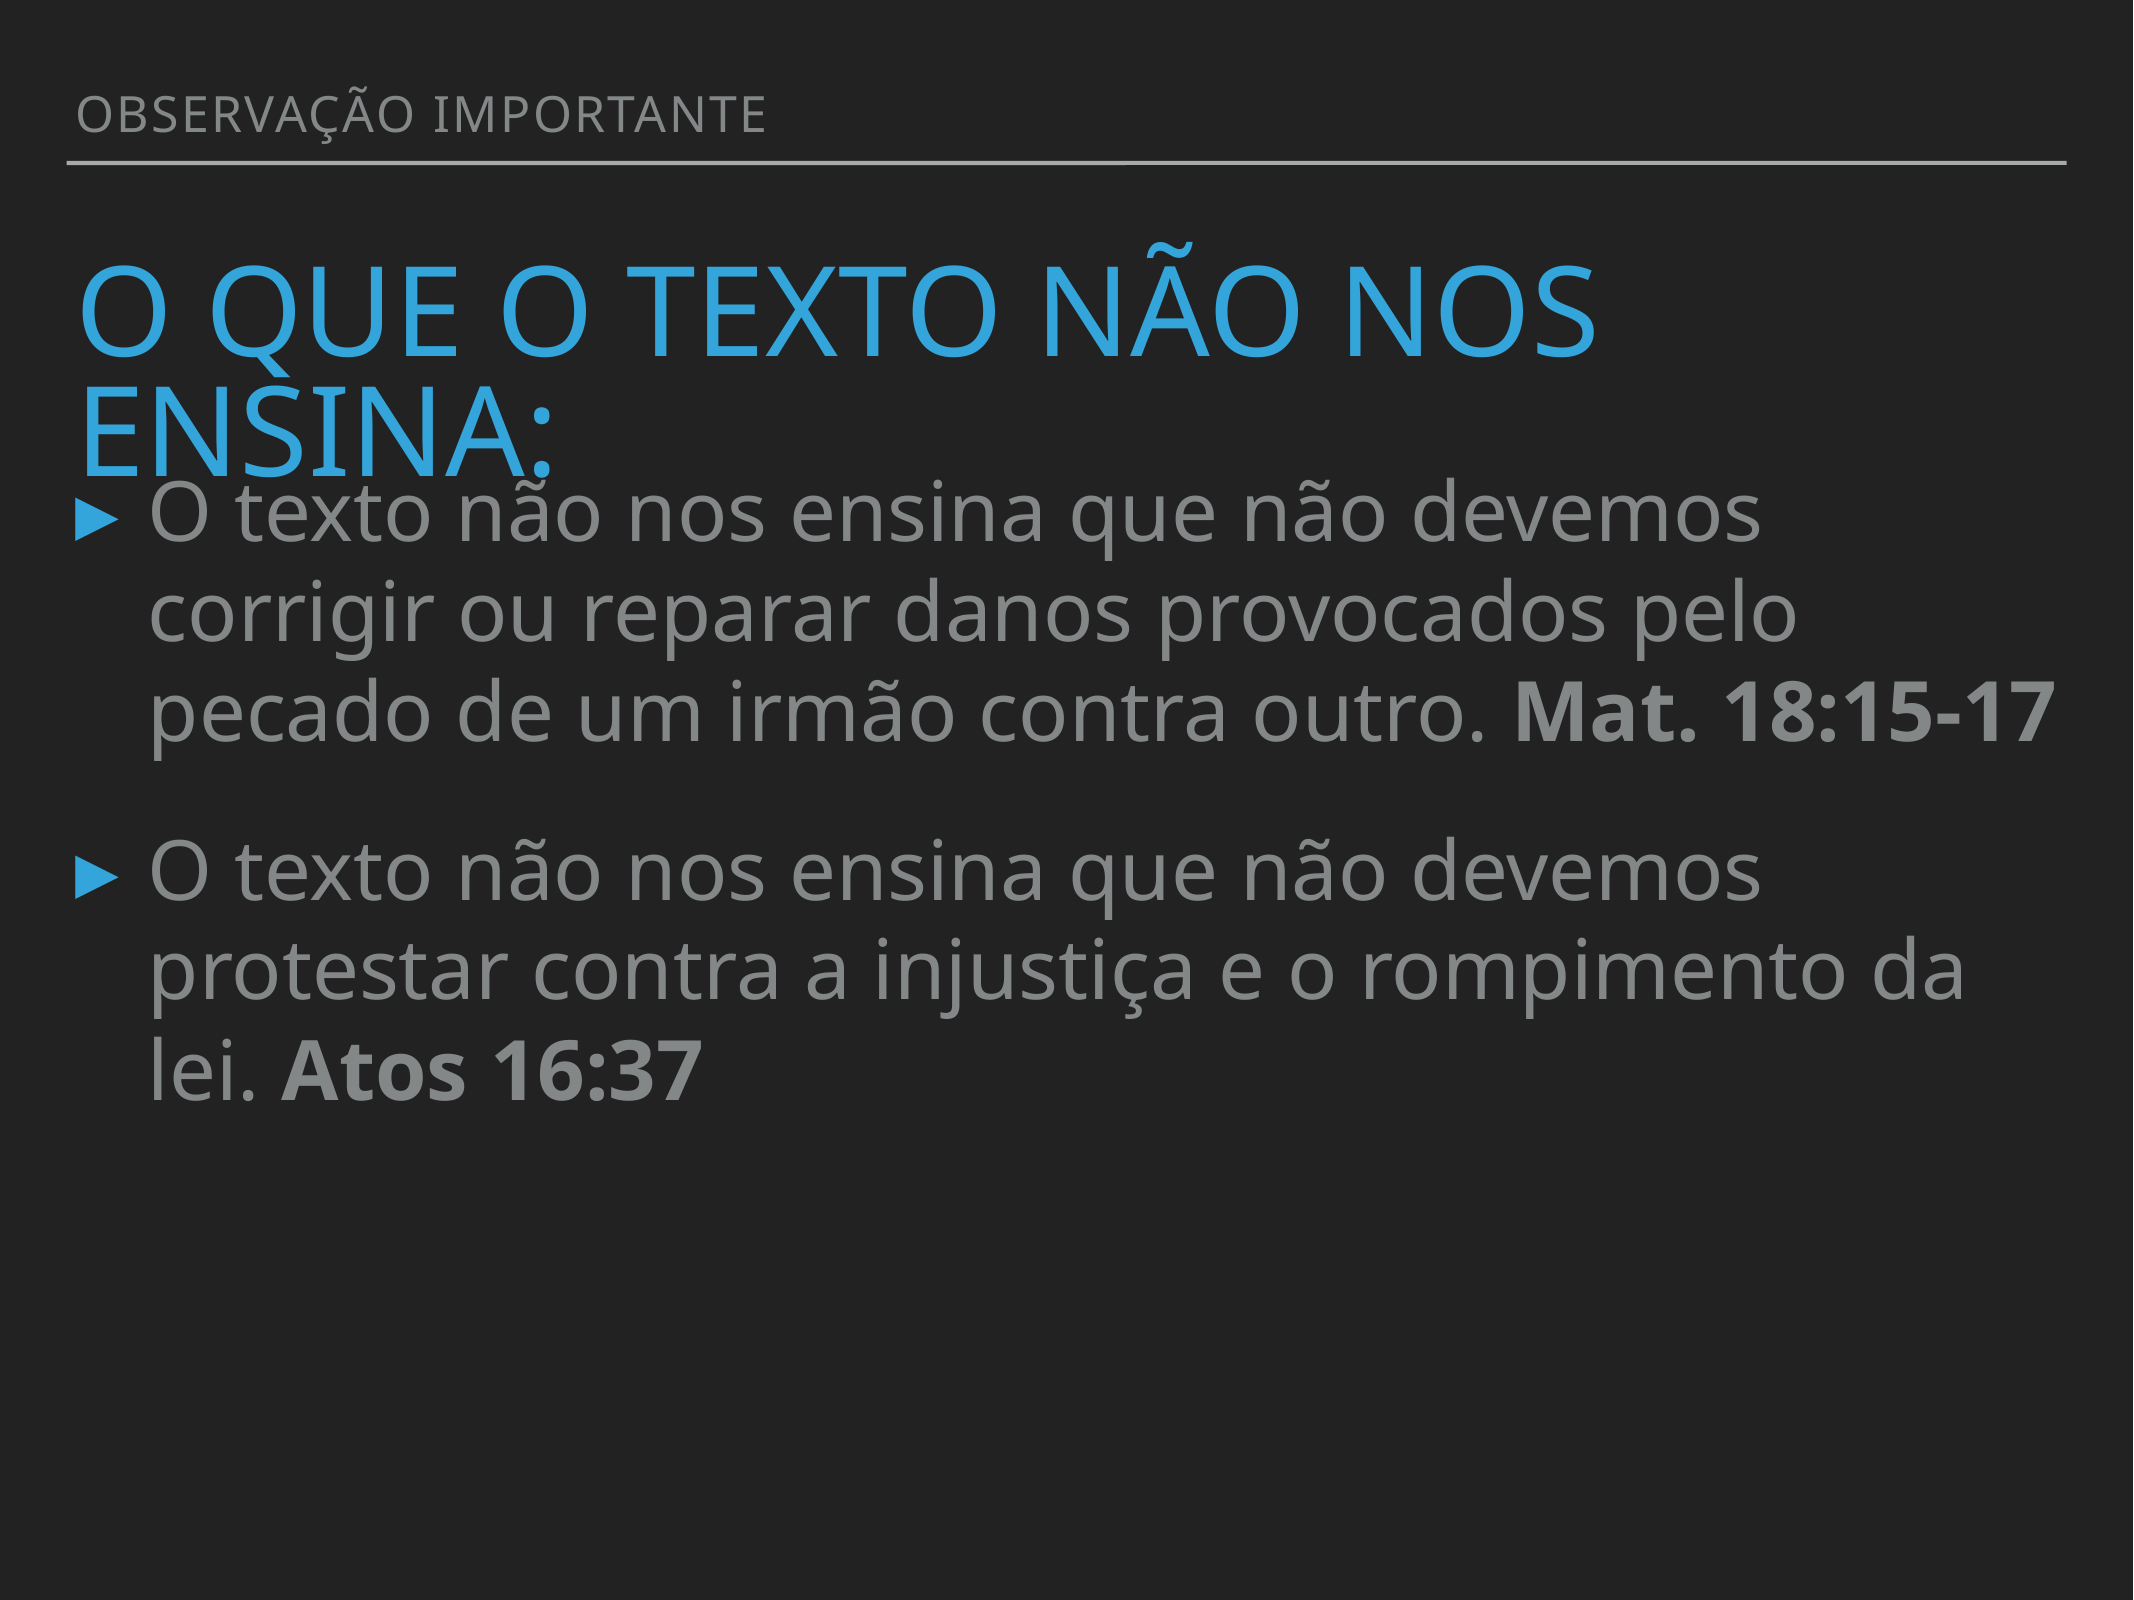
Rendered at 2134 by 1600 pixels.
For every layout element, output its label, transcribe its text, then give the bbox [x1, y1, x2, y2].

list Observação importante [66, 74, 1901, 151]
title O que o texto não nos ensina: [66, 251, 2068, 433]
list O texto não nos ensina que não devemos corrigir ou reparar danos provocados pelo pecado de um irmão contra outro. Mat. 18:15-17 O texto não nos ensina que não devemos protestar contra a injustiça e o rompimento da lei. Atos 16:37 [66, 449, 2068, 1453]
